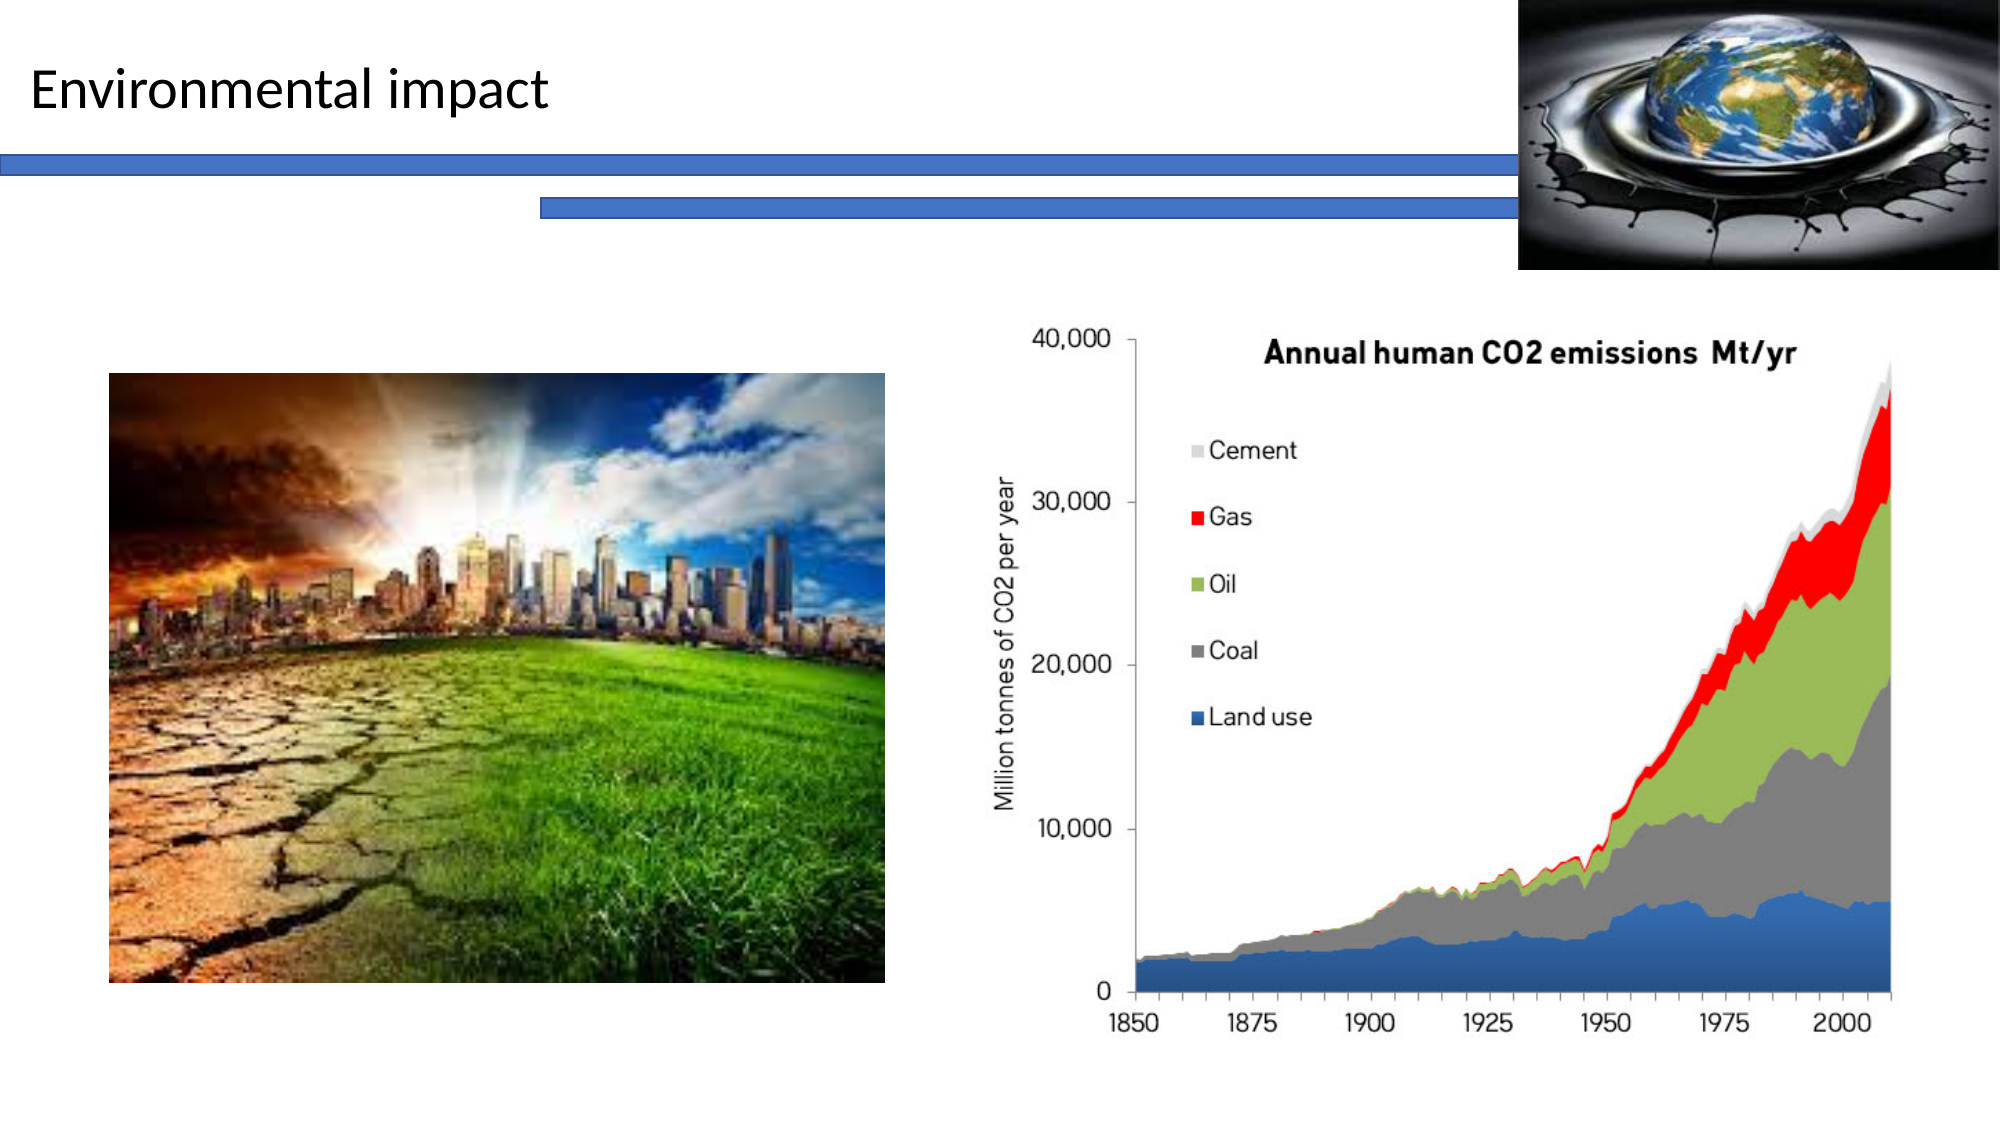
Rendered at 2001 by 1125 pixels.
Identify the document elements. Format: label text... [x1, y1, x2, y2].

picture [1518, 0, 2000, 270]
text_box Environmental impact [15, 42, 846, 128]
picture [109, 373, 885, 984]
picture [985, 310, 1917, 1047]
text_box [0, 154, 1518, 176]
text_box [540, 197, 1518, 219]
